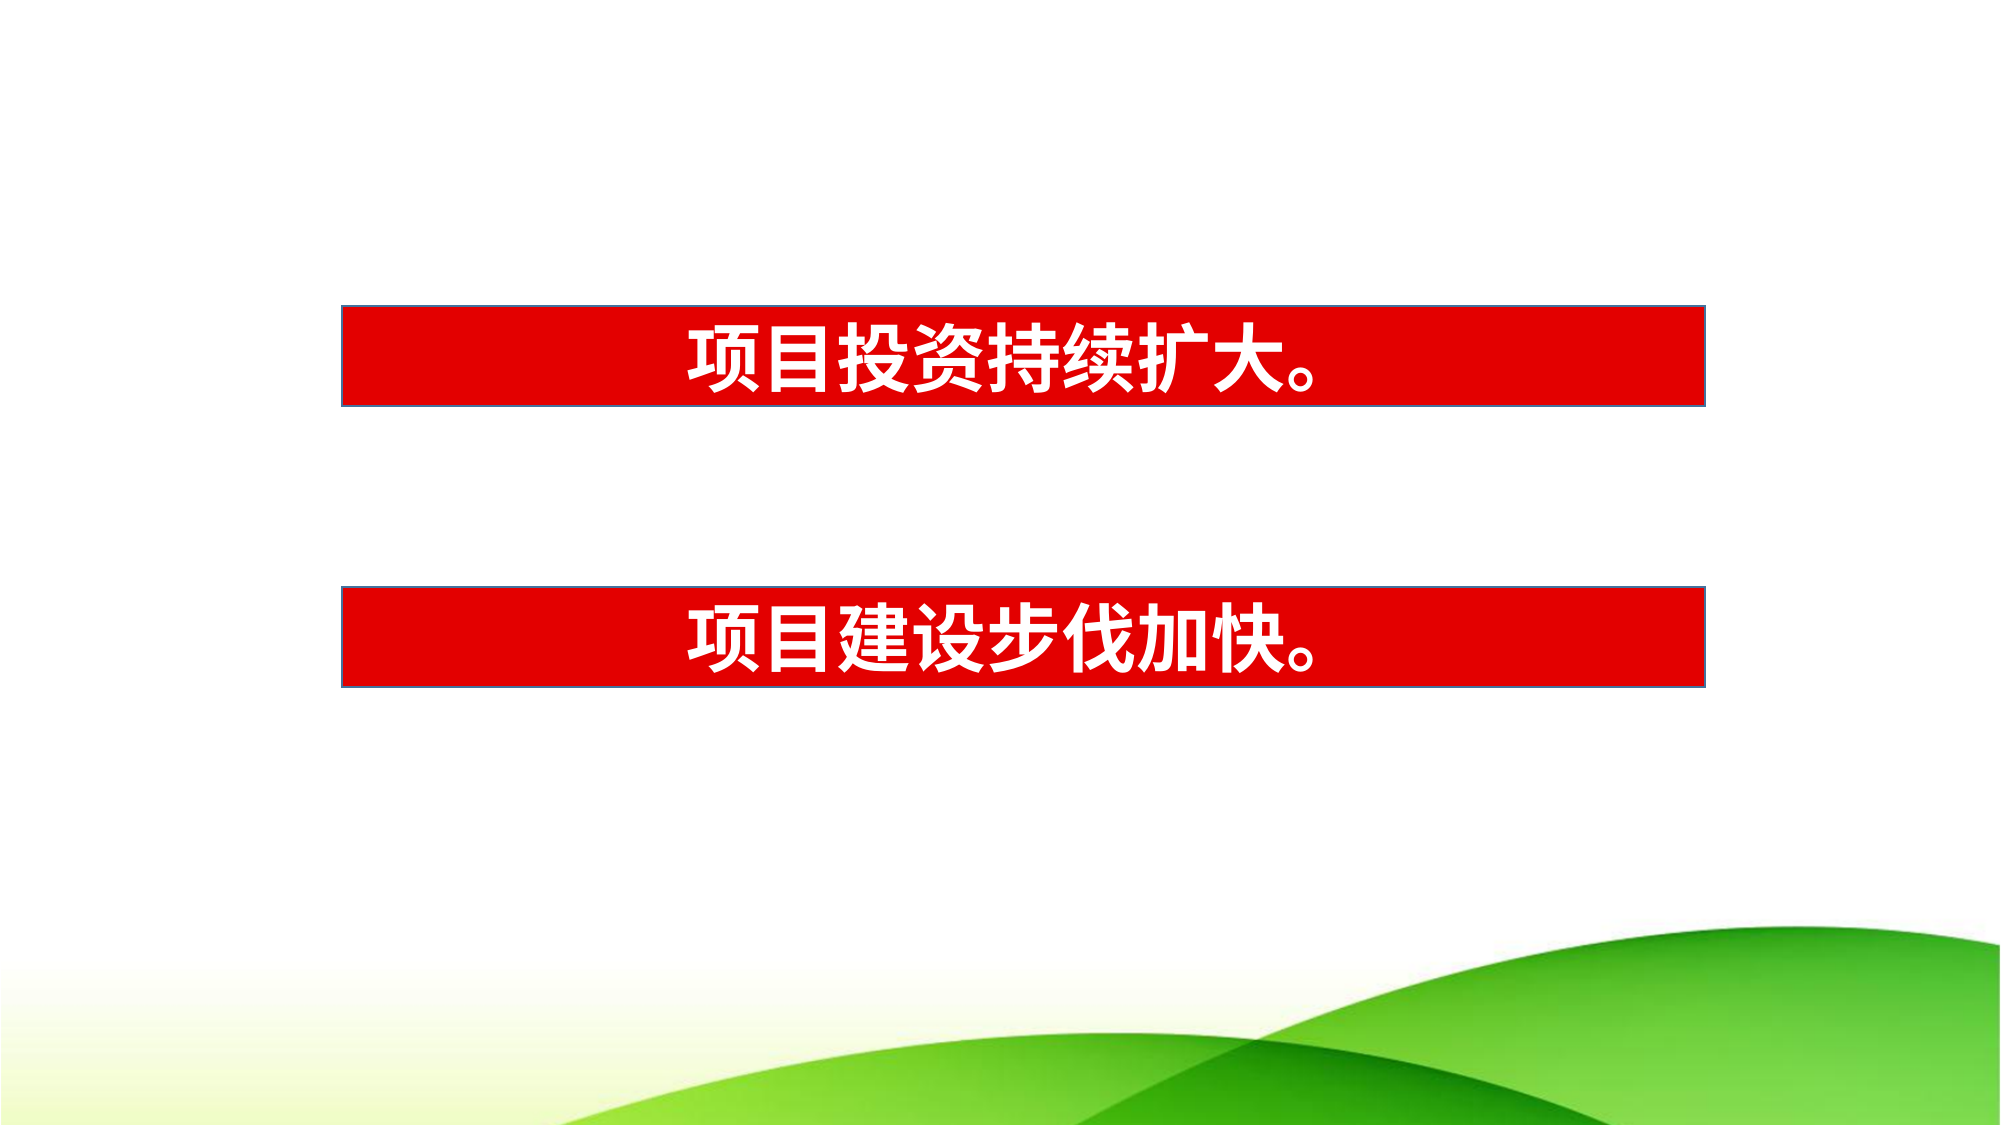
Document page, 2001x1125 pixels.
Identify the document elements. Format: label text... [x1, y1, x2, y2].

text_box 项目建设步伐加快。 [341, 586, 1706, 688]
text_box 项目投资持续扩大。 [341, 305, 1706, 407]
picture [0, 0, 2001, 1125]
